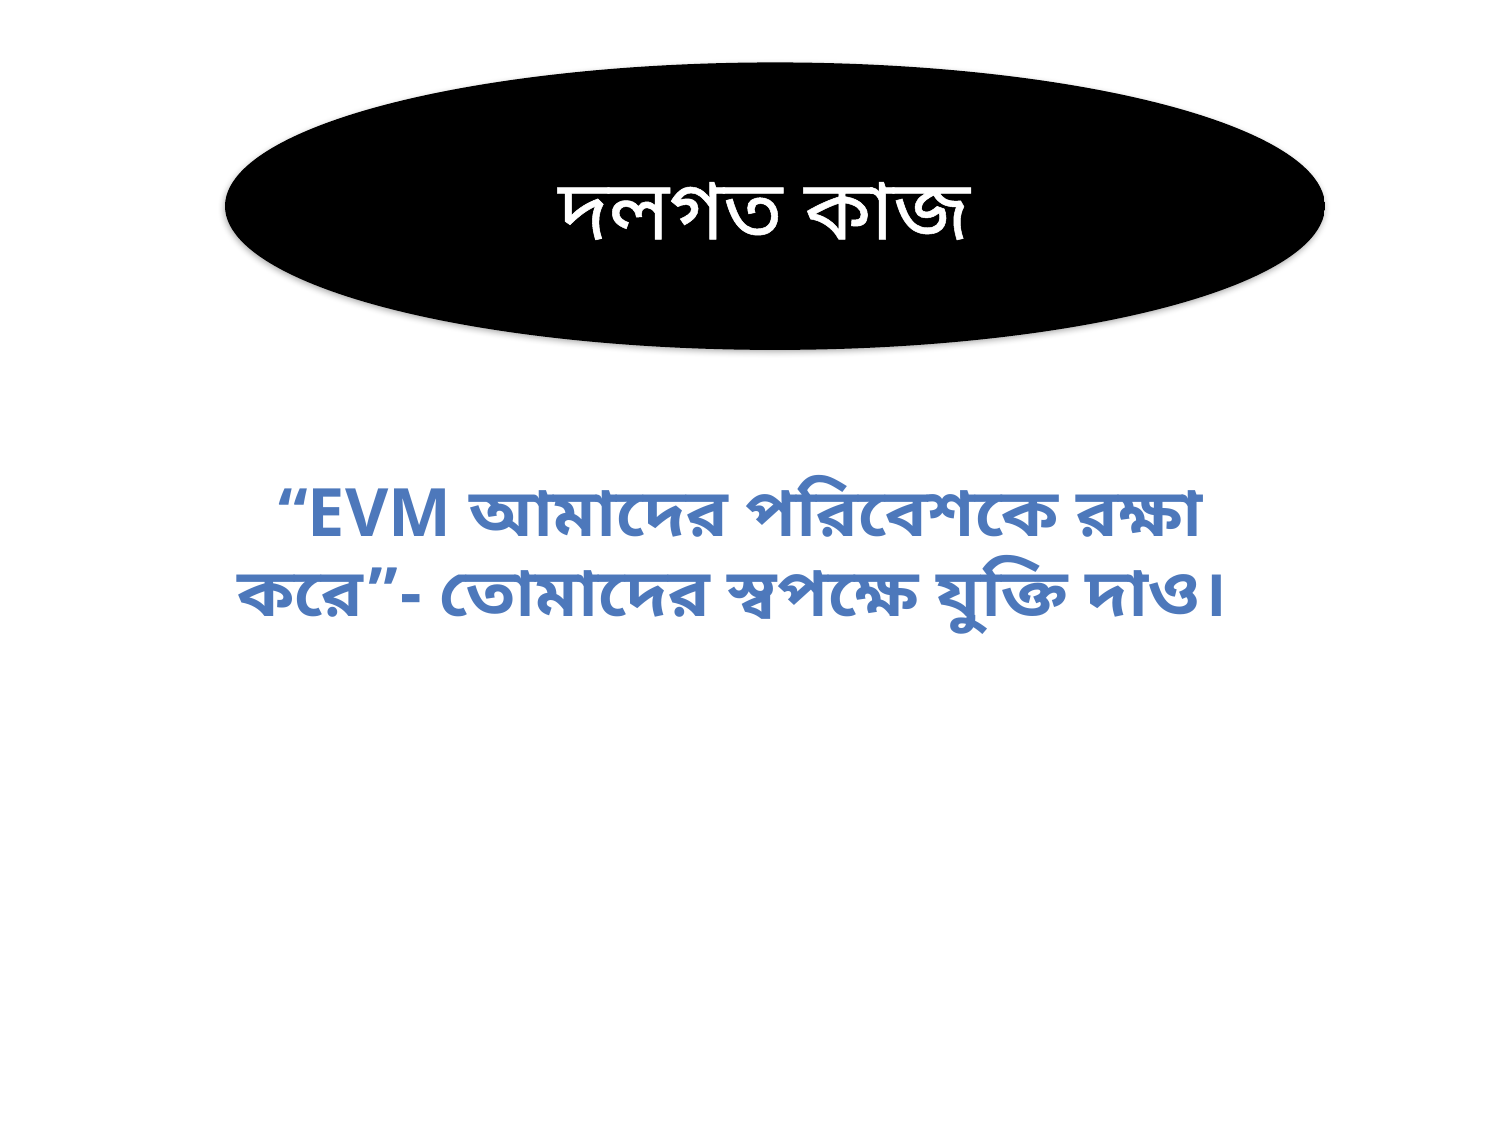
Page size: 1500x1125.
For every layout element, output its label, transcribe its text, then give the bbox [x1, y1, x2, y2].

text_box দলগত কাজ [225, 62, 1326, 350]
subtitle “EVM আমাদের পরিবেশকে রক্ষা করে”- তোমাদের স্বপক্ষে যুক্তি দাও। [219, 462, 1263, 763]
